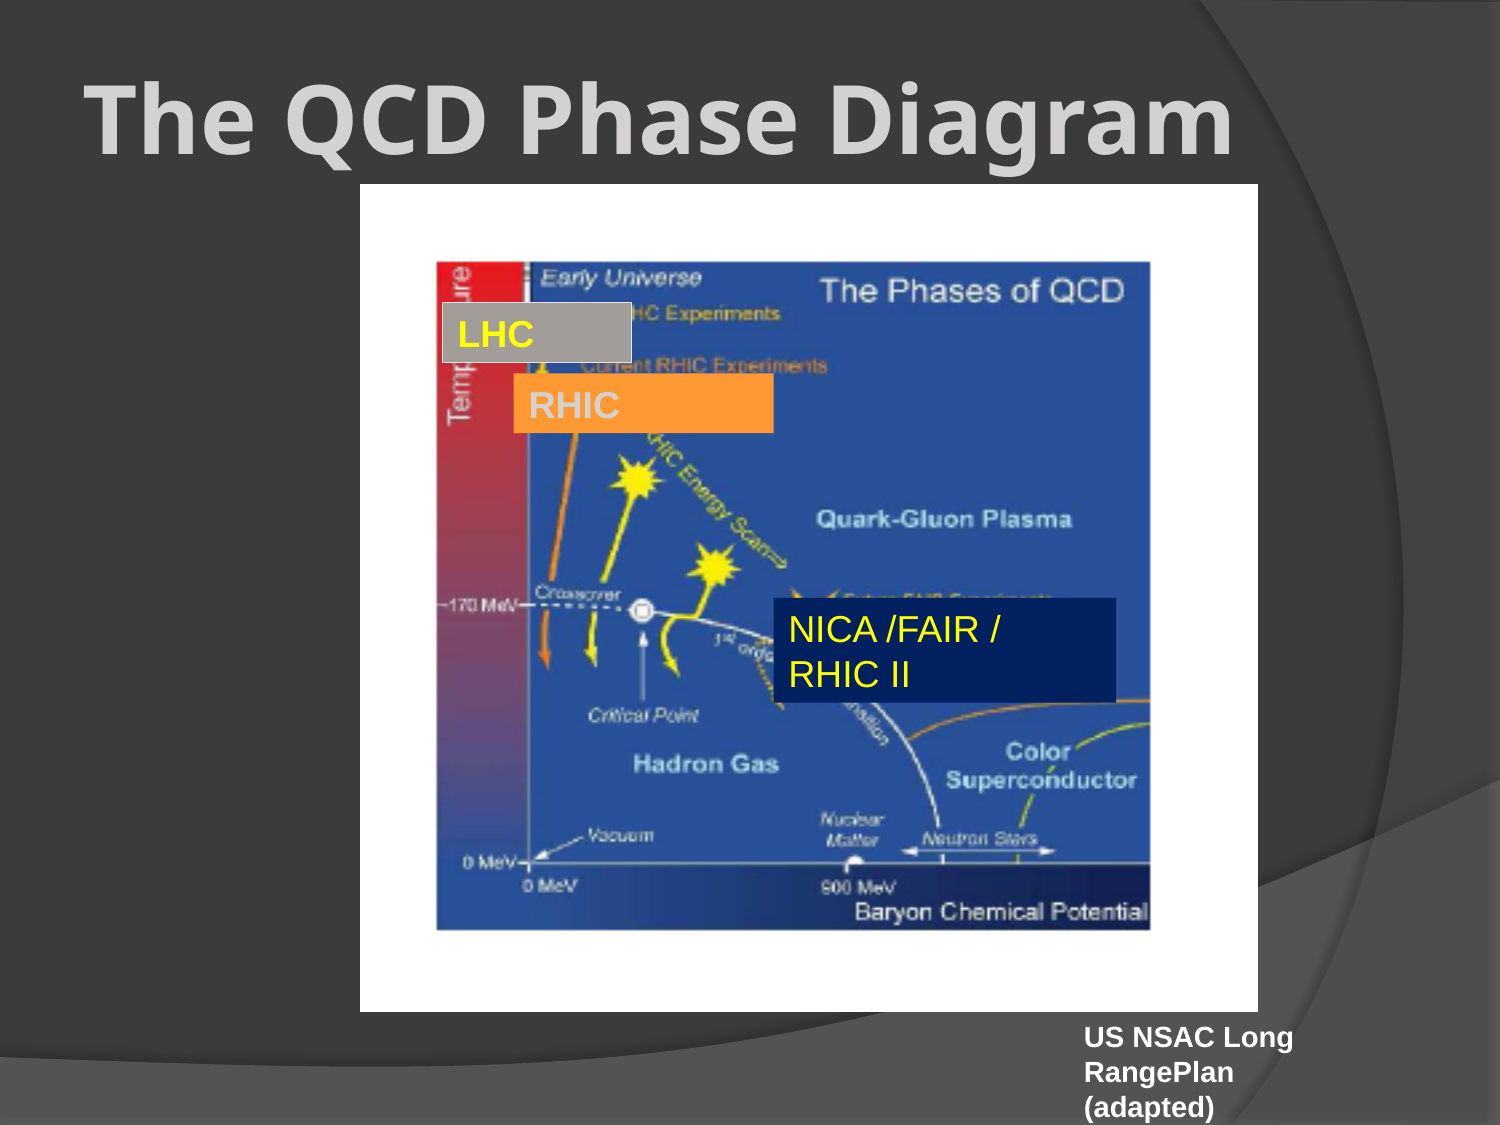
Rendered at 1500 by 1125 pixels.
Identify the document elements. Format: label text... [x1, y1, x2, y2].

text_box US NSAC Long RangePlan (adapted) [1068, 1011, 1444, 1125]
title The QCD Phase Diagram [75, 0, 1300, 233]
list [359, 184, 1259, 1012]
